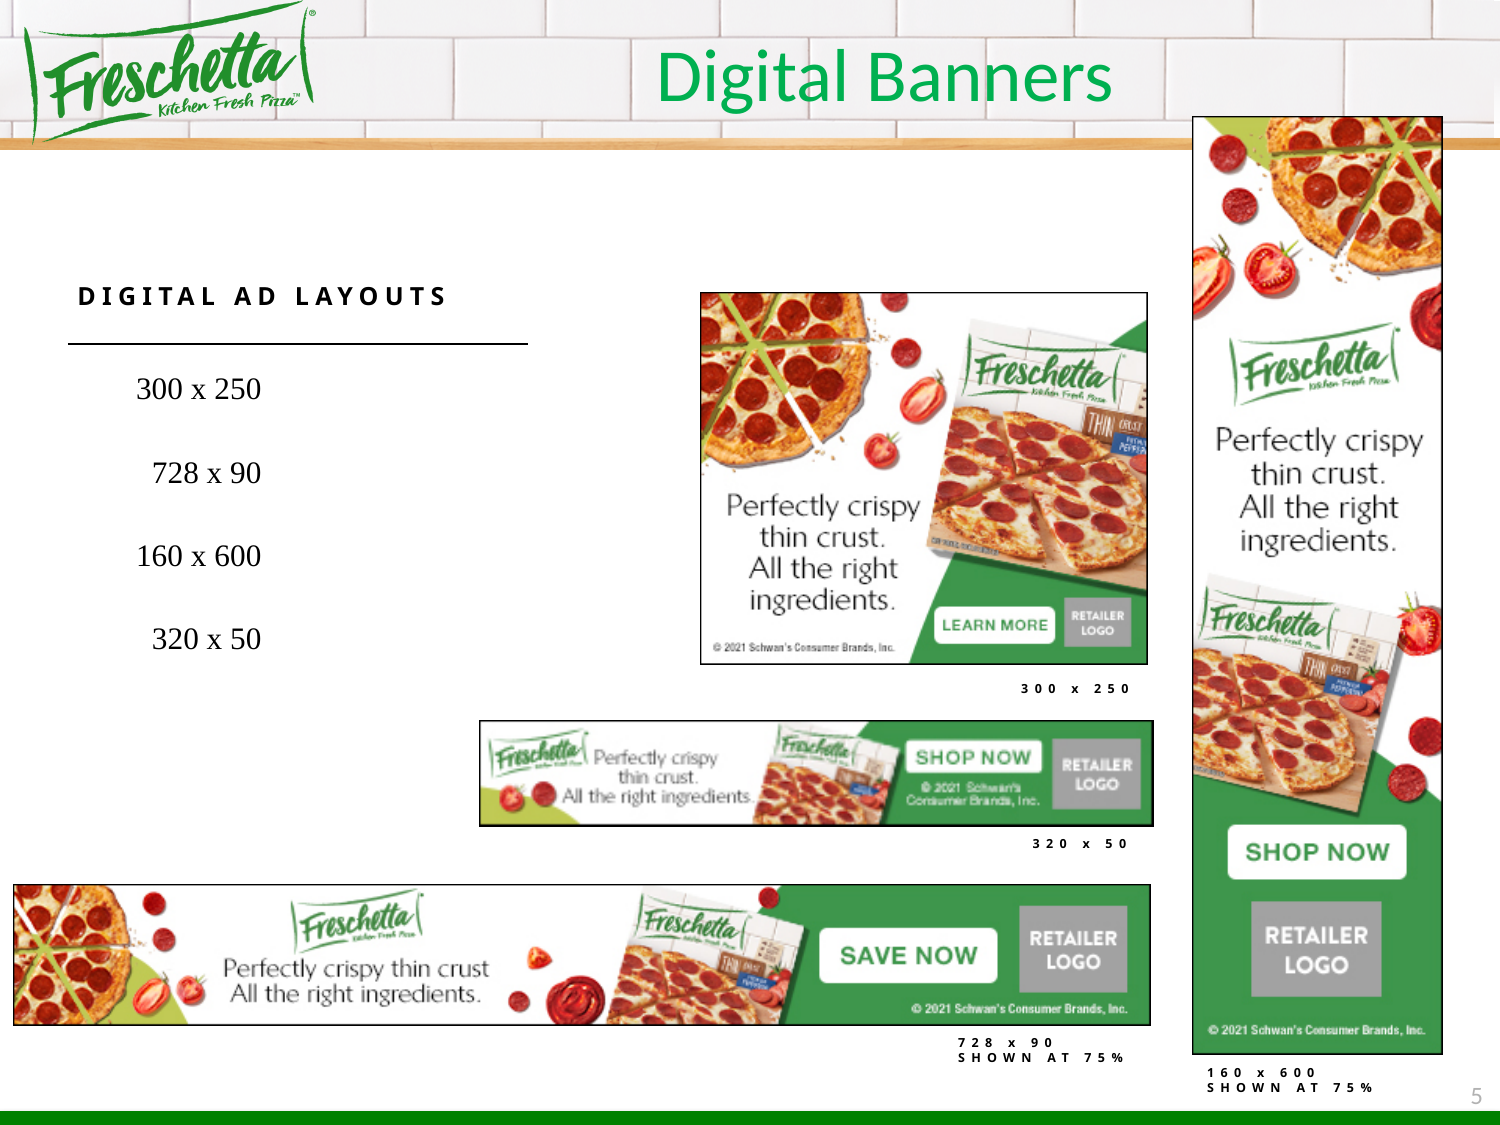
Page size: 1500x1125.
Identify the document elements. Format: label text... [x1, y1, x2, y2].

picture [0, 0, 1500, 1056]
text_box 728 x 90 SHOWN AT 75% [943, 1034, 1144, 1079]
picture [700, 291, 1148, 665]
text_box DIGITAL AD LAYOUTS [62, 193, 994, 319]
slide_number 5 [1438, 1064, 1499, 1125]
text_box 320 x 50 [1017, 835, 1148, 868]
text_box 300 x 250 [1006, 673, 1157, 712]
text_box 300 x 250 728 x 90 160 x 600 320 x 50 [8, 361, 277, 722]
picture [12, 884, 1151, 1026]
picture [479, 720, 1155, 827]
title Digital Banners [305, 0, 1465, 144]
text_box 160 x 600 SHOWN AT 75% [1192, 1064, 1419, 1125]
